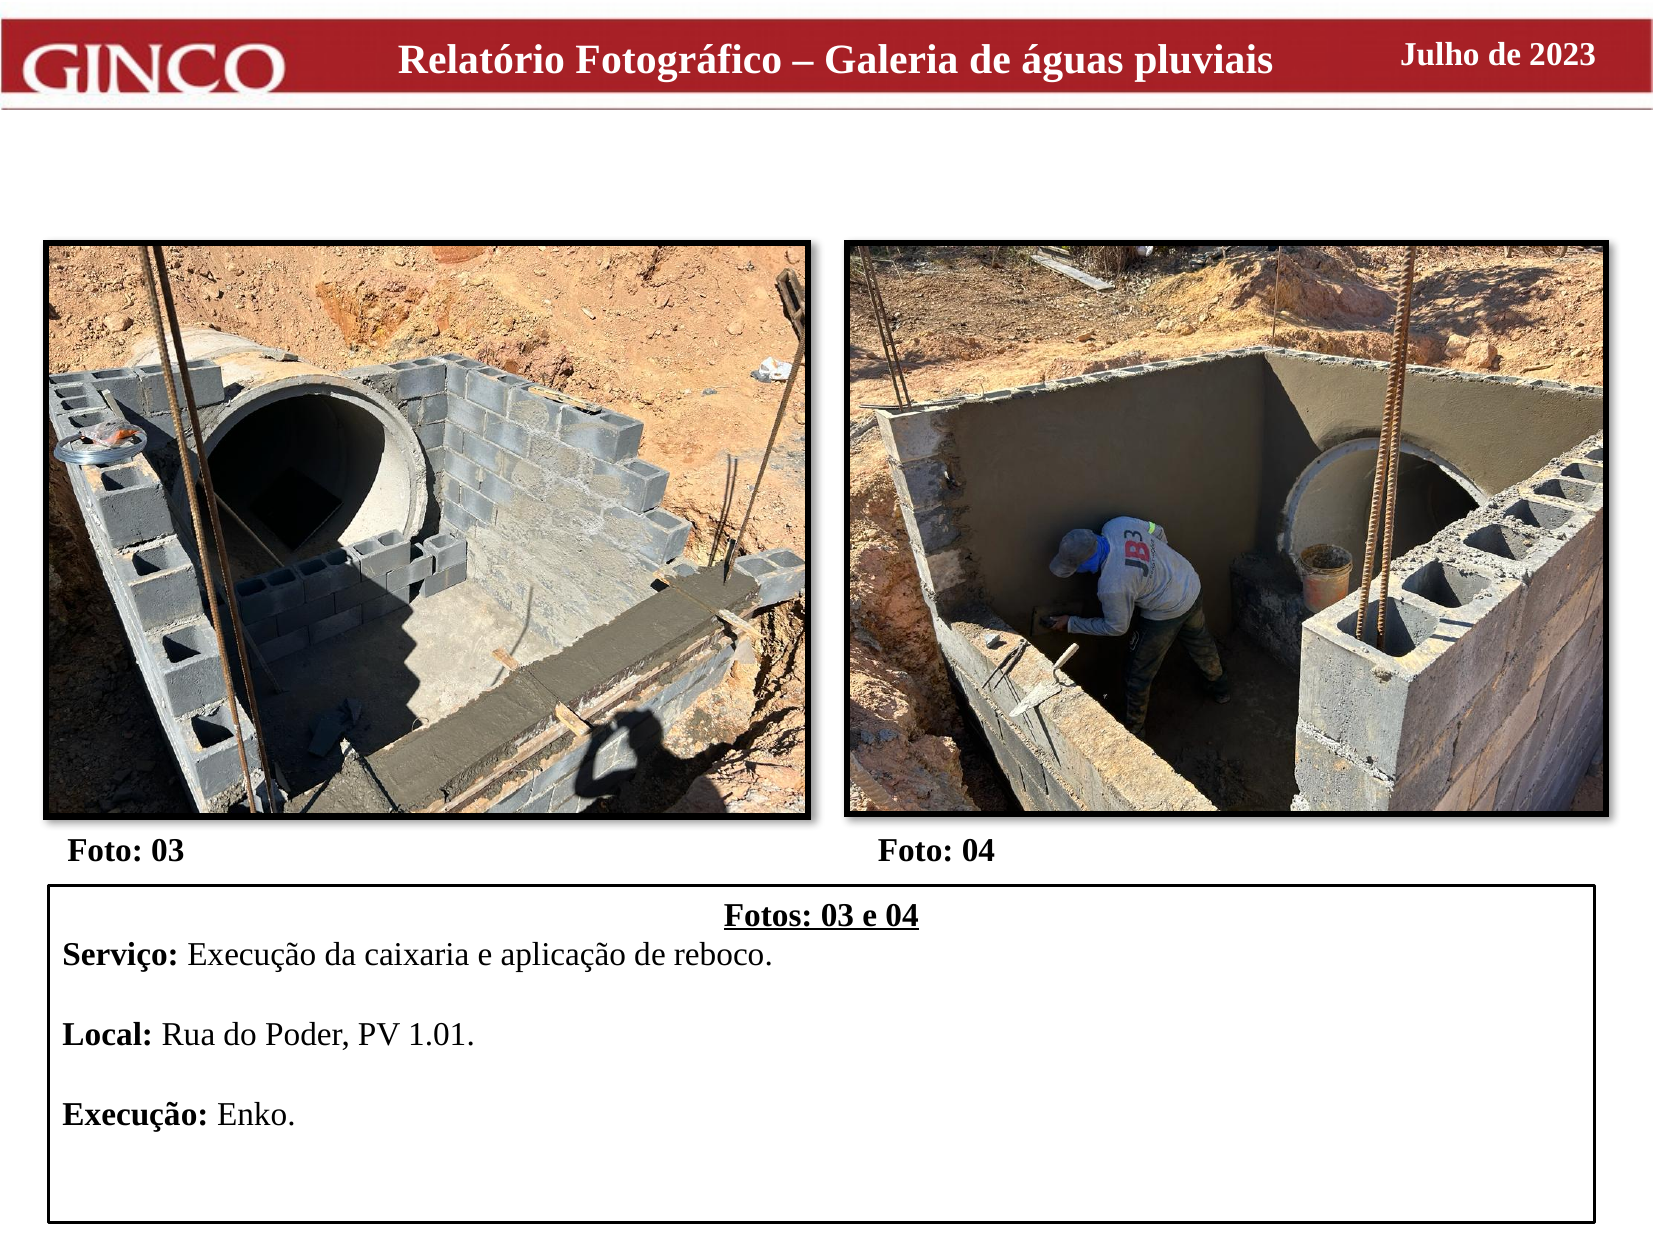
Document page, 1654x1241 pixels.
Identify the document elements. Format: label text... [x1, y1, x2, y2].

picture [0, 2, 1654, 110]
picture [48, 245, 806, 814]
picture [849, 245, 1604, 812]
text_box Foto: 03 [52, 829, 200, 876]
text_box Fotos: 03 e 04 Serviço: Execução da caixaria e aplicação de reboco. Local: Rua do Poder, PV 1.01. Execução: Enko. [48, 885, 1595, 1223]
text_box Foto: 04 [863, 827, 1011, 876]
